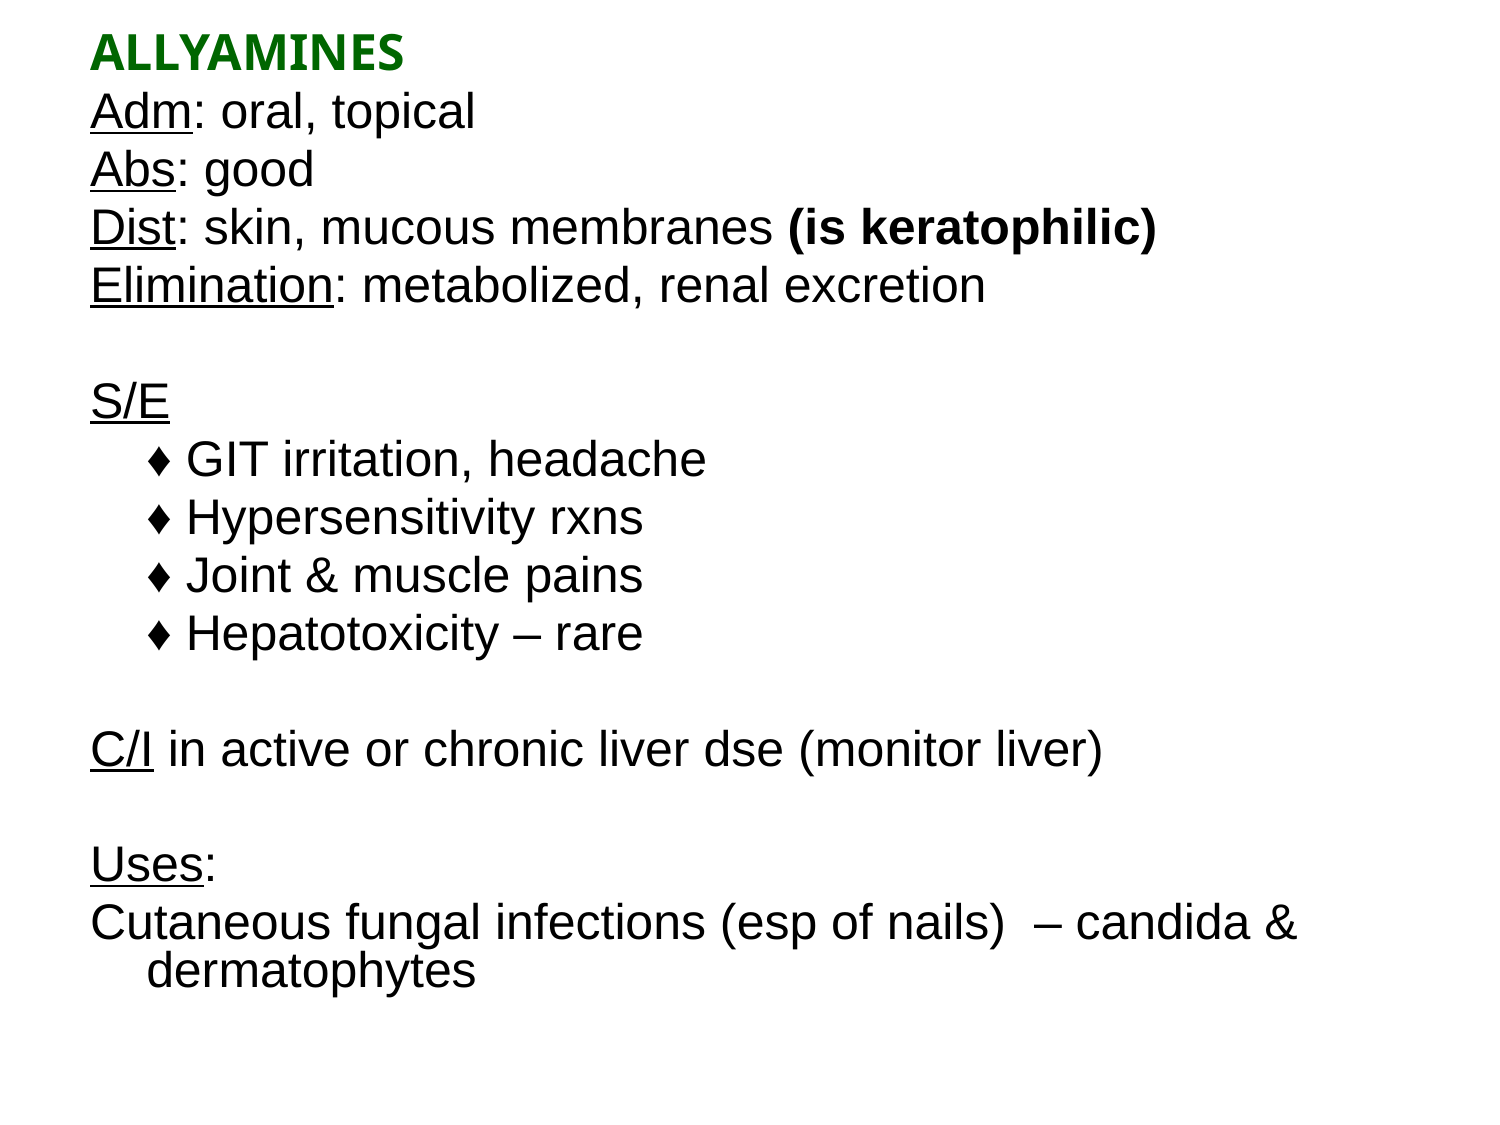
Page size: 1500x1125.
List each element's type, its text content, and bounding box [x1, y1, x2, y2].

list ALLYAMINES Adm: oral, topical Abs: good Dist: skin, mucous membranes (is keratophilic) Elimination: metabolized, renal excretion S/E ♦ GIT irritation, headache ♦ Hypersensitivity rxns ♦ Joint & muscle pains ♦ Hepatotoxicity – rare C/I in active or chronic liver dse (monitor liver) Uses: Cutaneous fungal infections (esp of nails) – candida & dermatophytes [74, 24, 1476, 1101]
